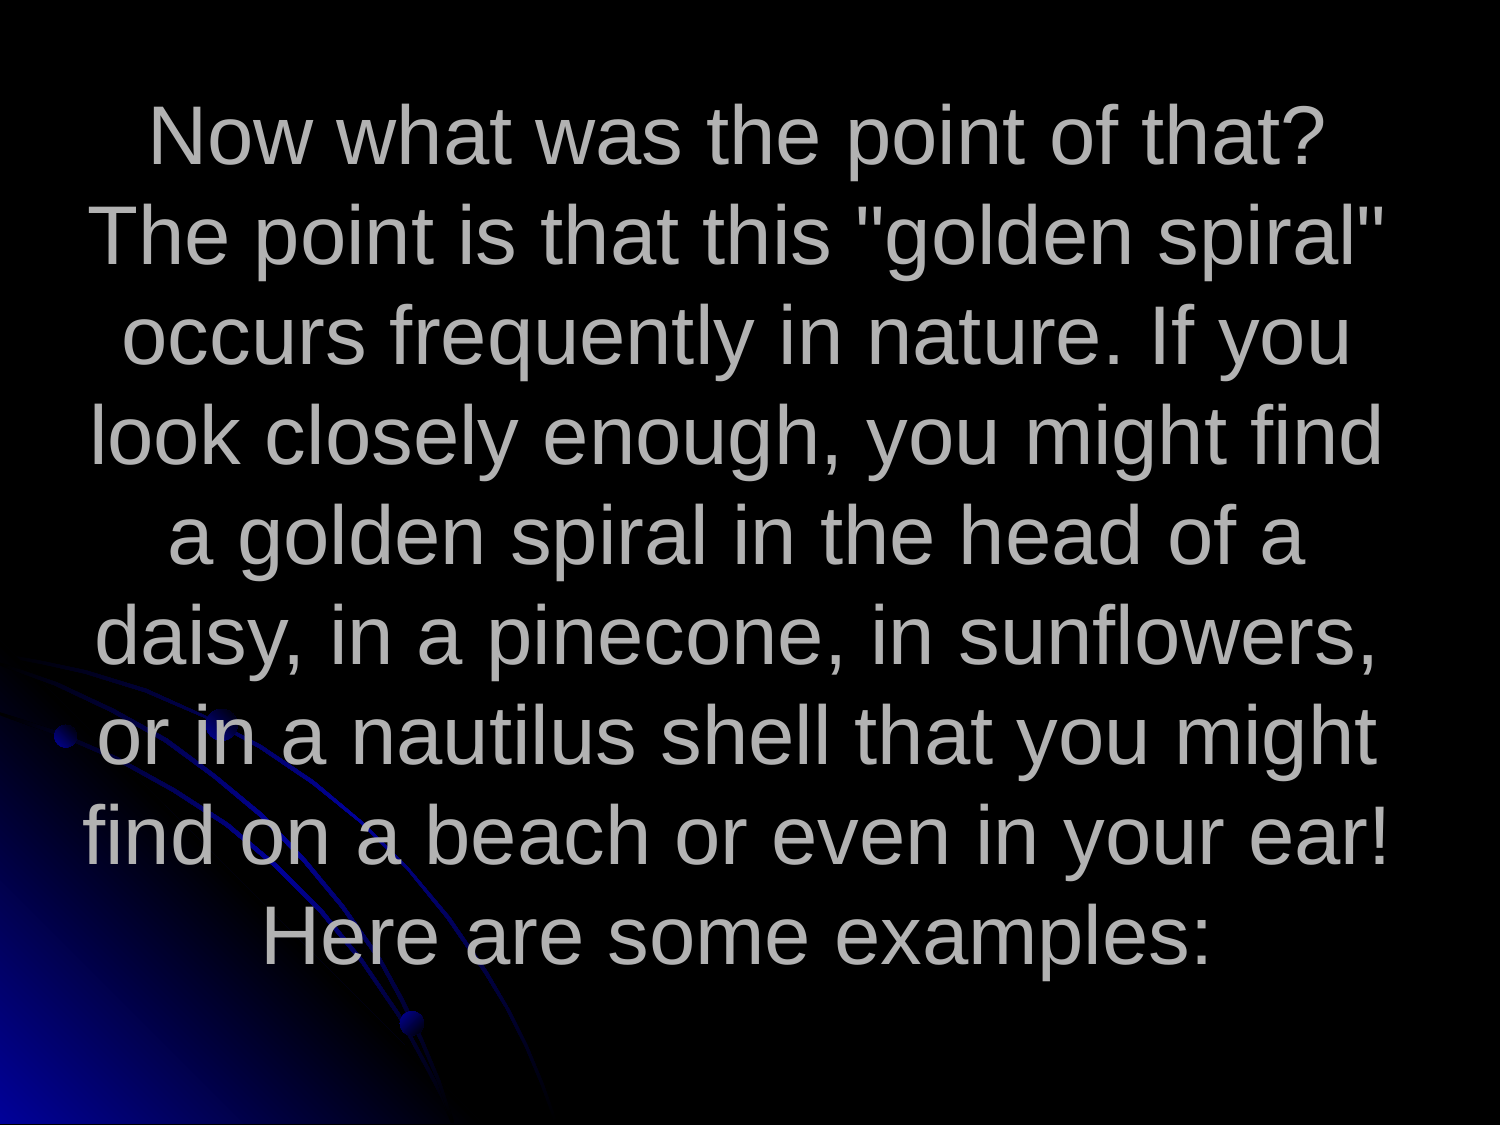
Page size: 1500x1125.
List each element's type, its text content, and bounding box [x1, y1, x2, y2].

title Now what was the point of that? The point is that this "golden spiral" occurs frequently in nature. If you look closely enough, you might find a golden spiral in the head of a daisy, in a pinecone, in sunflowers, or in a nautilus shell that you might find on a beach or even in your ear! Here are some examples: [62, 437, 1413, 625]
